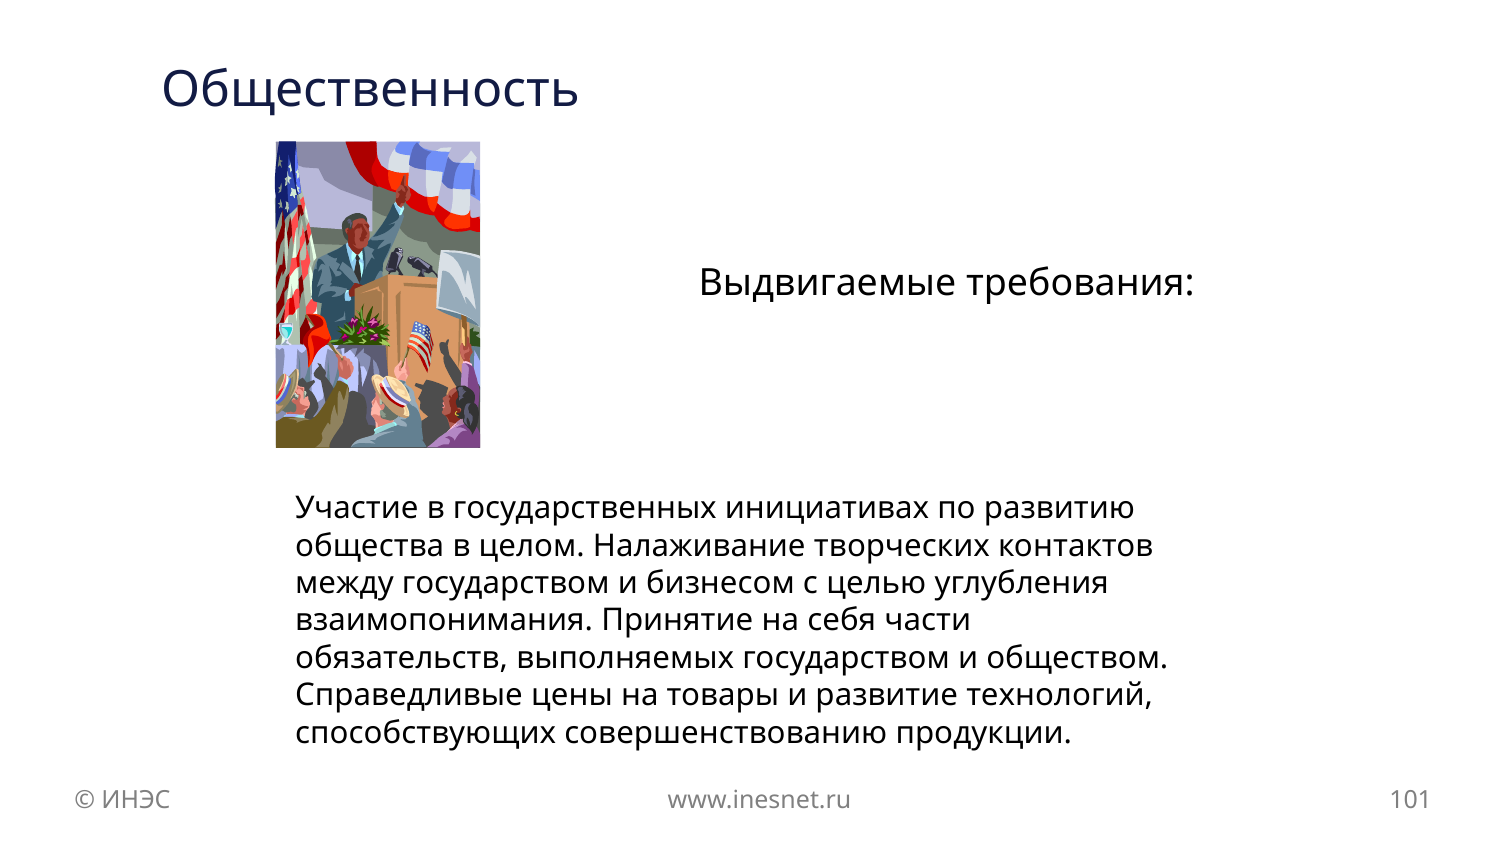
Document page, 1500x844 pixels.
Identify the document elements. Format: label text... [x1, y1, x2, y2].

title Общественность [75, 33, 1258, 139]
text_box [271, 138, 1234, 799]
